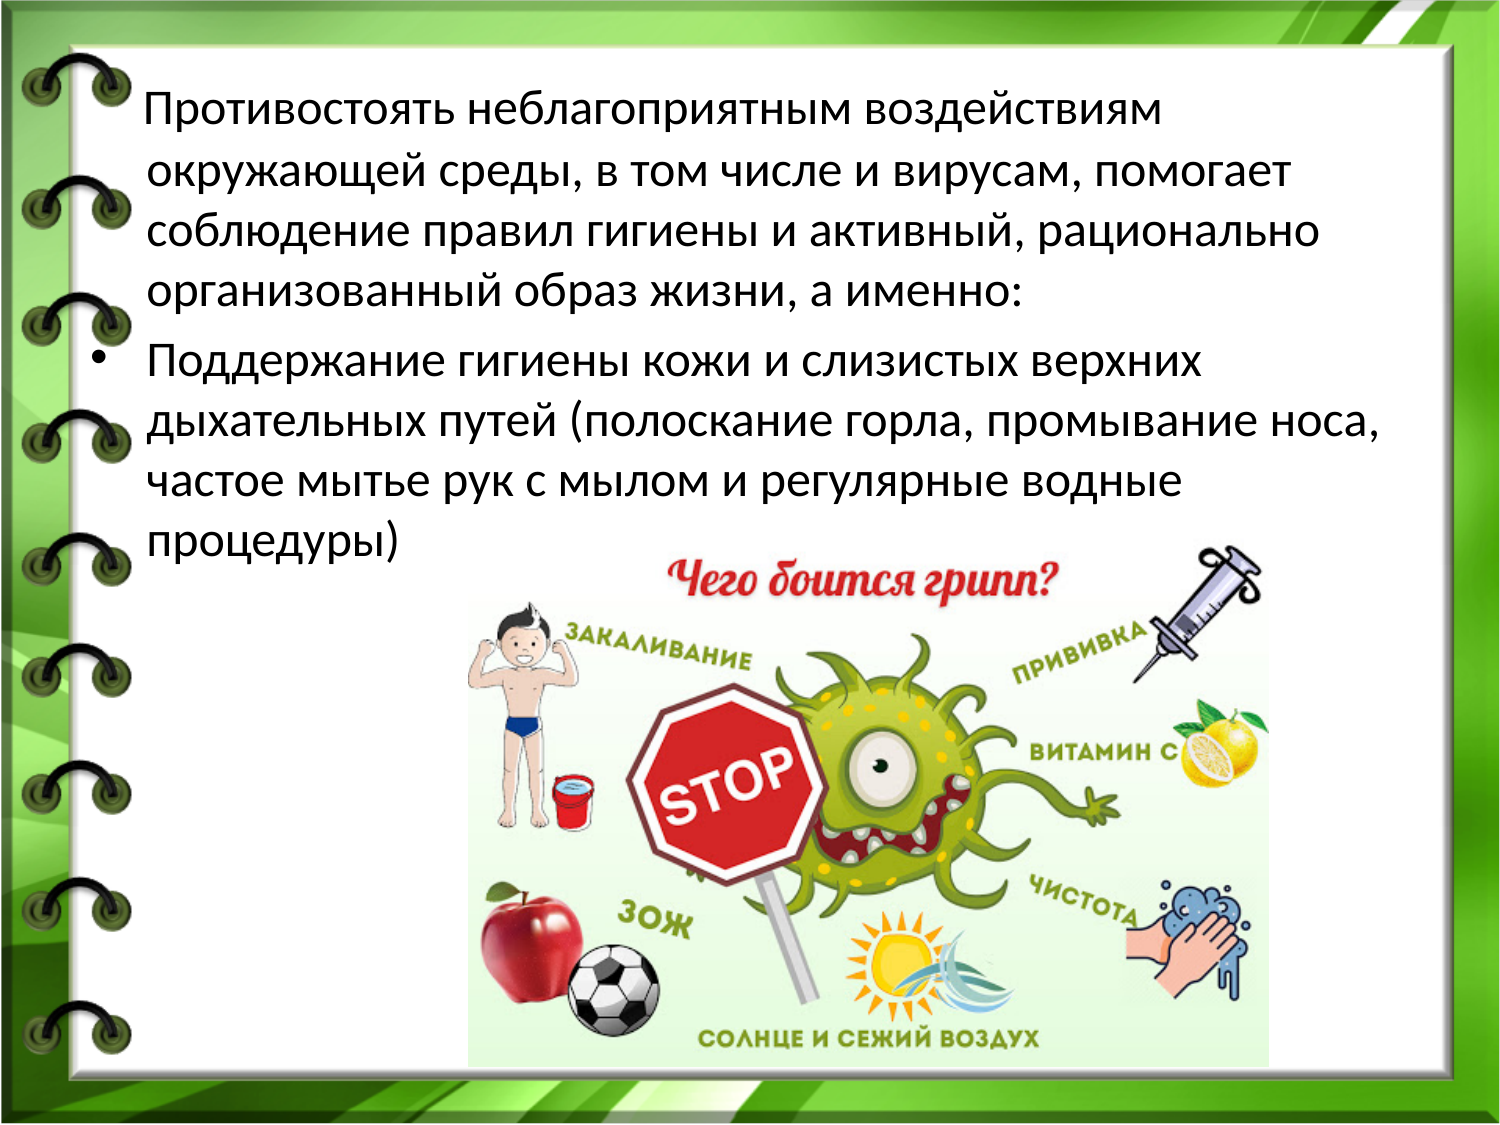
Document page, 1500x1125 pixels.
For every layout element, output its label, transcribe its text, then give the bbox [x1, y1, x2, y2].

list Противостоять неблагоприятным воздействиям окружающей среды, в том числе и вирусам, помогает соблюдение правил гигиены и активный, рационально организованный образ жизни, а именно: Поддержание гигиены кожи и слизистых верхних дыхательных путей (полоскание горла, промывание носа, частое мытье рук с мылом и регулярные водные процедуры) [74, 58, 1426, 1006]
picture [0, 0, 1500, 1125]
